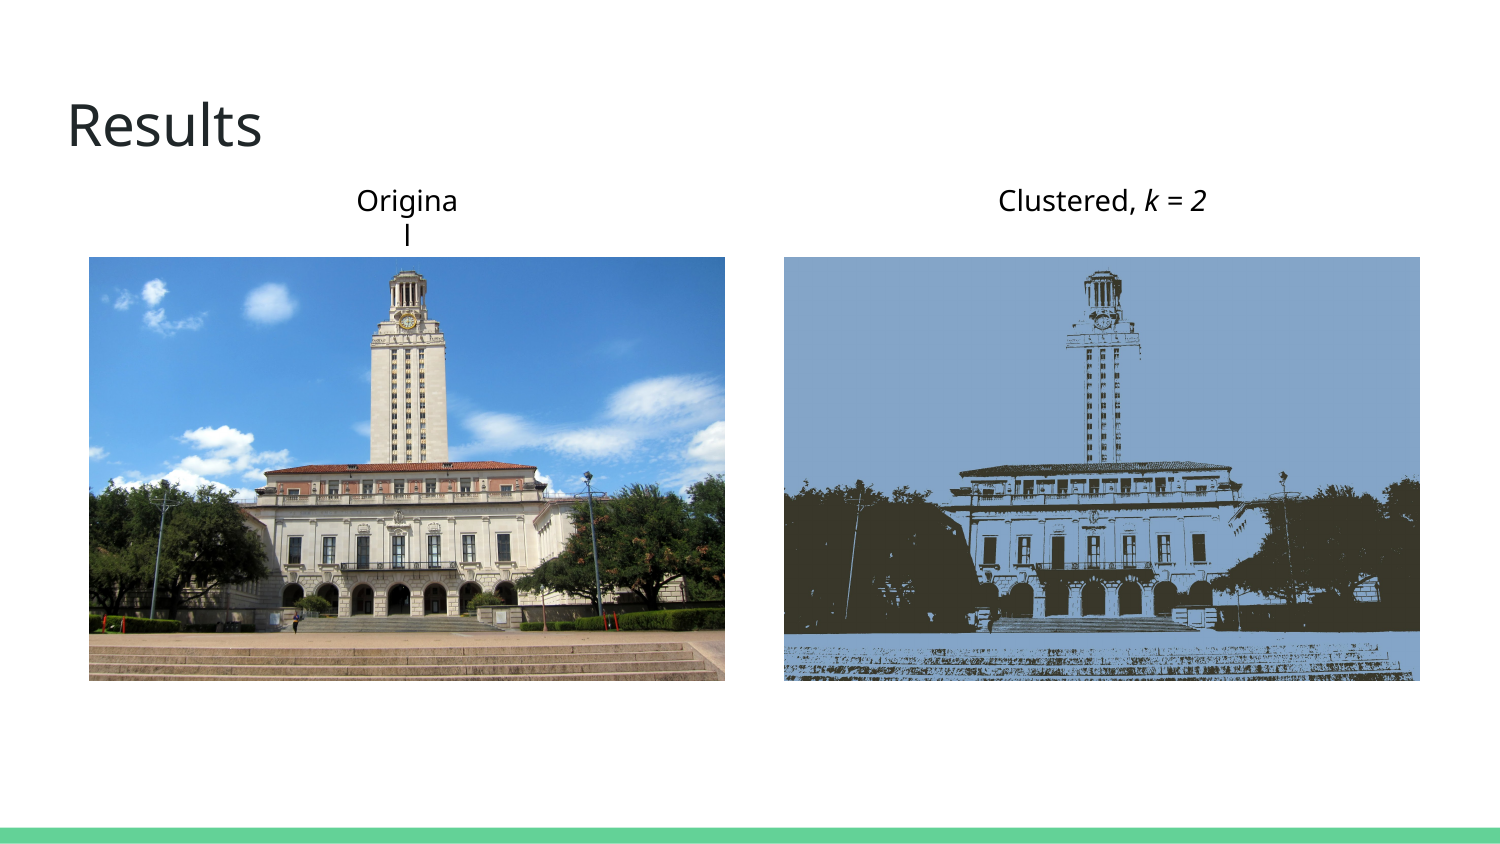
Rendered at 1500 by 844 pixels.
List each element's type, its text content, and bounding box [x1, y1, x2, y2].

picture [784, 257, 1421, 682]
text_box Clustered, k = 2 [973, 166, 1231, 231]
text_box Original [340, 166, 474, 231]
picture [89, 257, 726, 682]
title Results [51, 72, 1449, 167]
